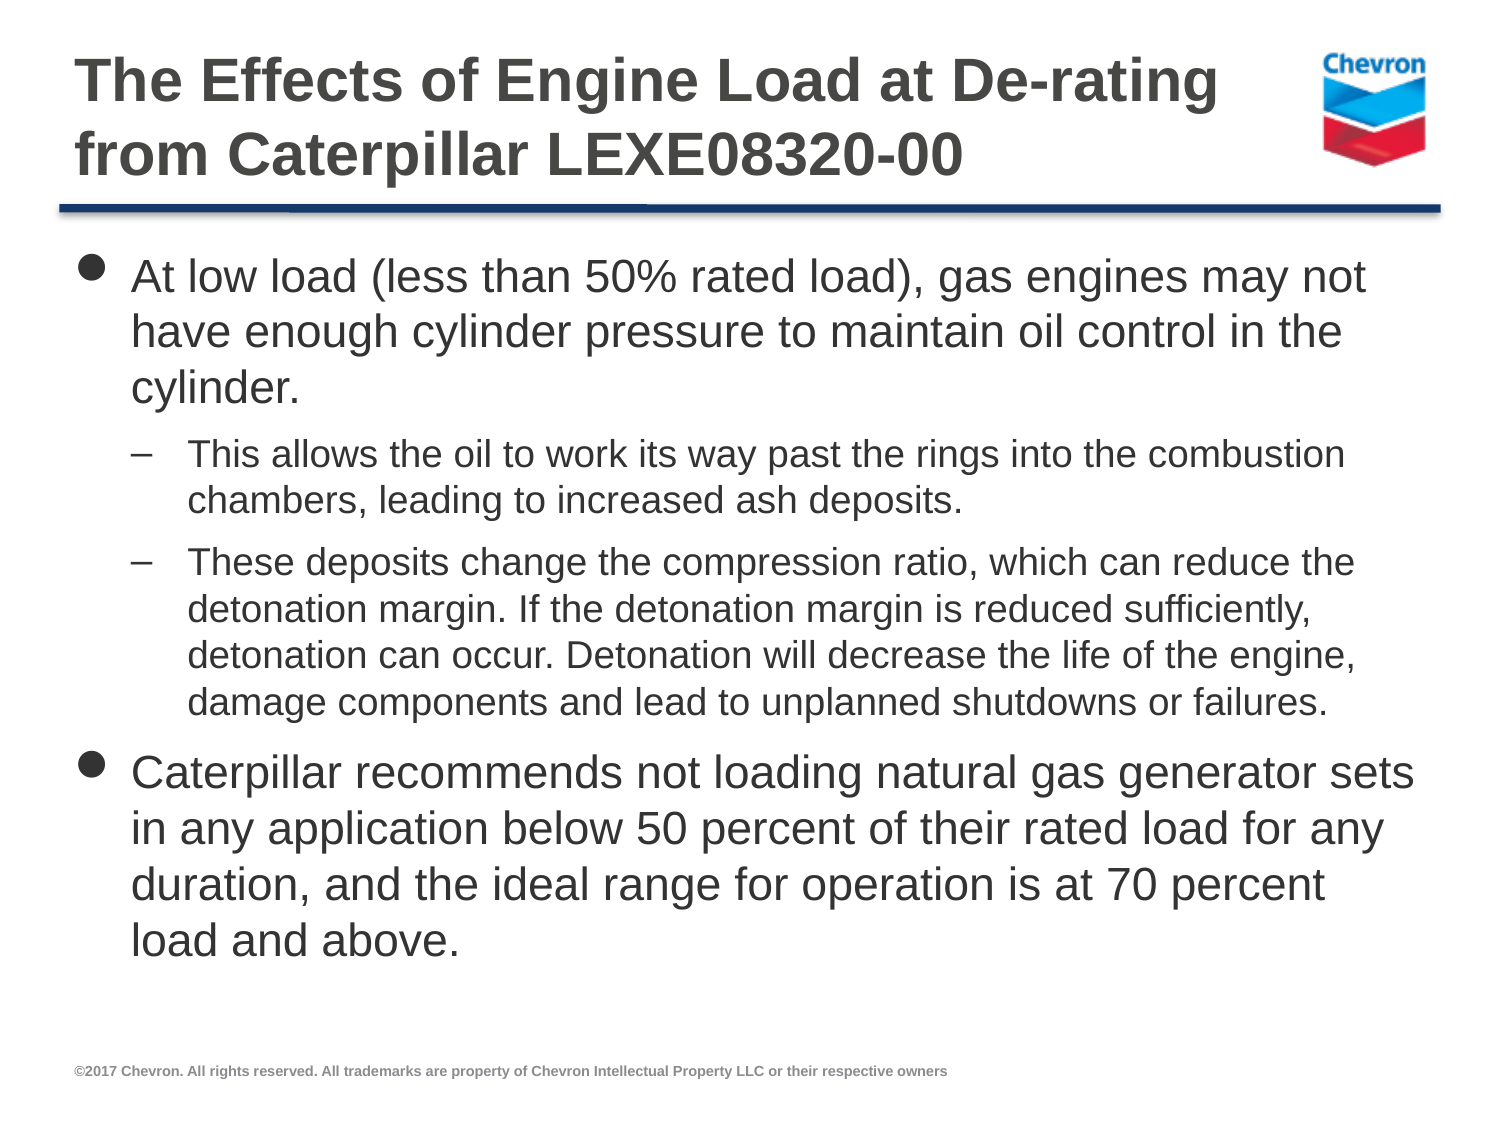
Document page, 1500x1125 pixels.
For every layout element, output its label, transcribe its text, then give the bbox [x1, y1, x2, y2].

list At low load (less than 50% rated load), gas engines may not have enough cylinder pressure to maintain oil control in the cylinder. This allows the oil to work its way past the rings into the combustion chambers, leading to increased ash deposits. These deposits change the compression ratio, which can reduce the detonation margin. If the detonation margin is reduced sufficiently, detonation can occur. Detonation will decrease the life of the engine, damage components and lead to unplanned shutdowns or failures. Caterpillar recommends not loading natural gas generator sets in any application below 50 percent of their rated load for any duration, and the ideal range for operation is at 70 percent load and above. [59, 238, 1441, 976]
picture [1307, 50, 1435, 180]
title The Effects of Engine Load at De-rating from Caterpillar LEXE08320-00 [59, 32, 1305, 198]
